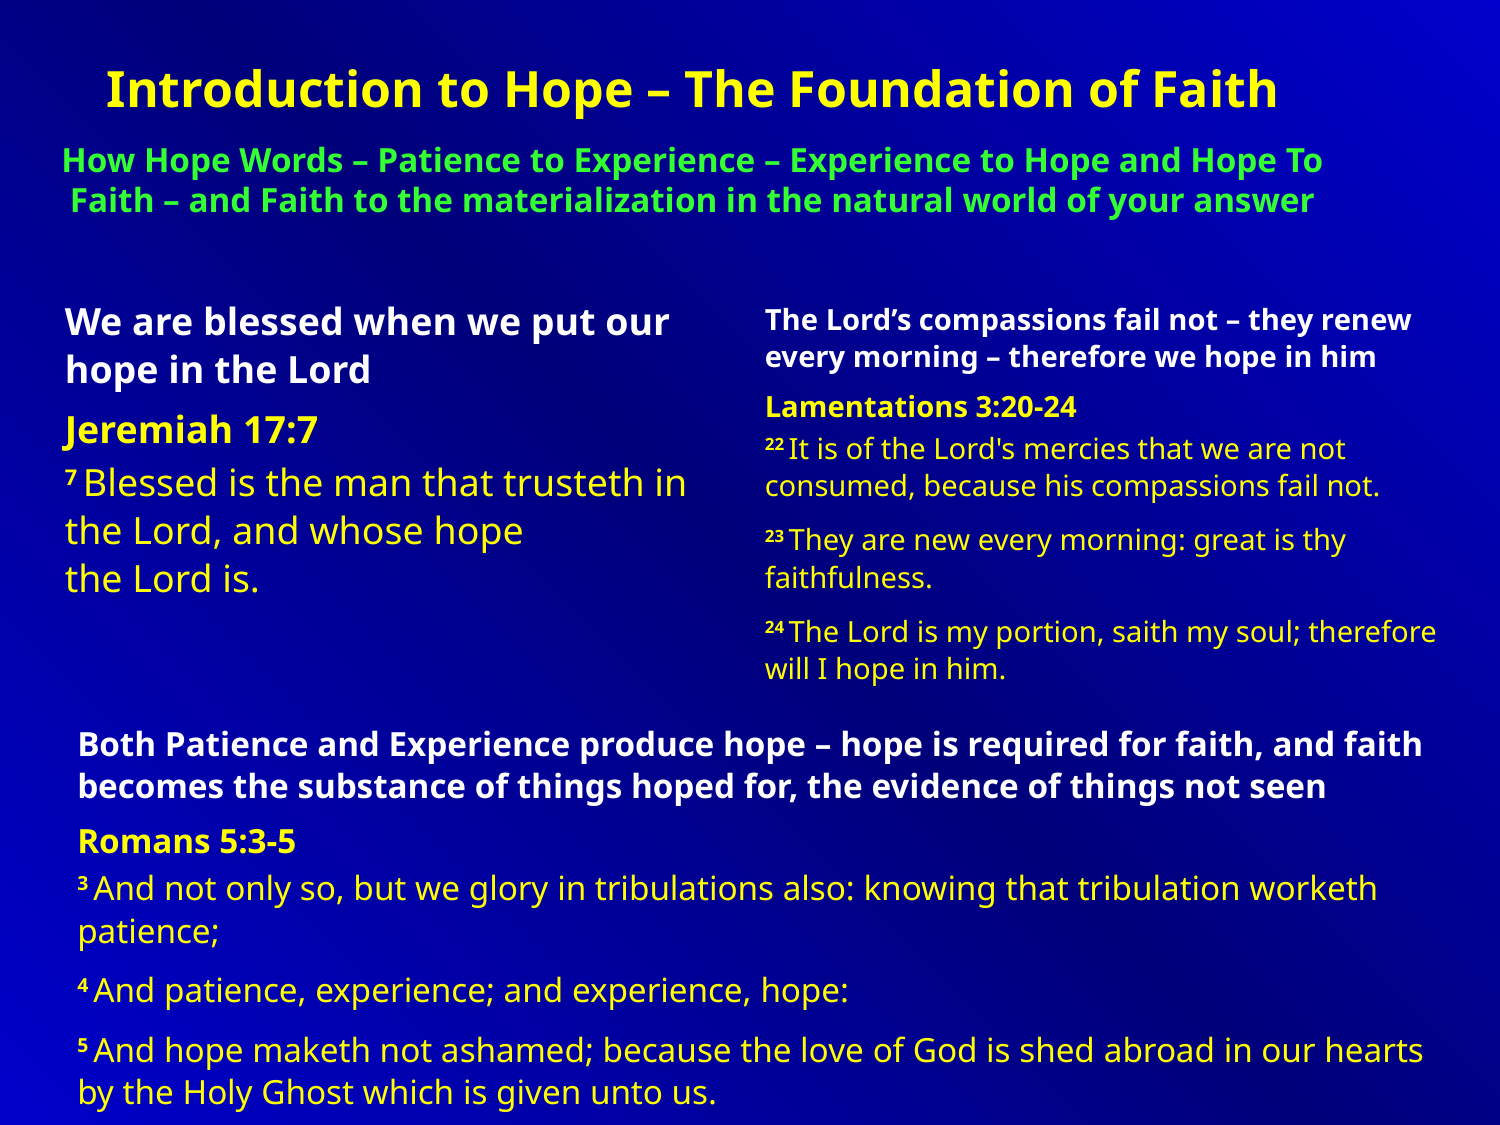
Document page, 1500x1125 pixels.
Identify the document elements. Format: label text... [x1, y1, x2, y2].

text_box We are blessed when we put our hope in the Lord Jeremiah 17:7 7 Blessed is the man that trusteth in the Lord, and whose hope the Lord is. [49, 287, 725, 608]
text_box How Hope Words – Patience to Experience – Experience to Hope and Hope To Faith – and Faith to the materialization in the natural world of your answer [24, 131, 1363, 227]
text_box Introduction to Hope – The Foundation of Faith [24, 49, 1363, 125]
text_box Both Patience and Experience produce hope – hope is required for faith, and faith becomes the substance of things hoped for, the evidence of things not seen Romans 5:3-5 3 And not only so, but we glory in tribulations also: knowing that tribulation worketh patience; 4 And patience, experience; and experience, hope: 5 And hope maketh not ashamed; because the love of God is shed abroad in our hearts by the Holy Ghost which is given unto us. [62, 712, 1476, 1119]
text_box The Lord’s compassions fail not – they renew every morning – therefore we hope in him Lamentations 3:20-24 22 It is of the Lord's mercies that we are not consumed, because his compassions fail not. 23 They are new every morning: great is thy faithfulness. 24 The Lord is my portion, saith my soul; therefore will I hope in him. [749, 291, 1500, 693]
